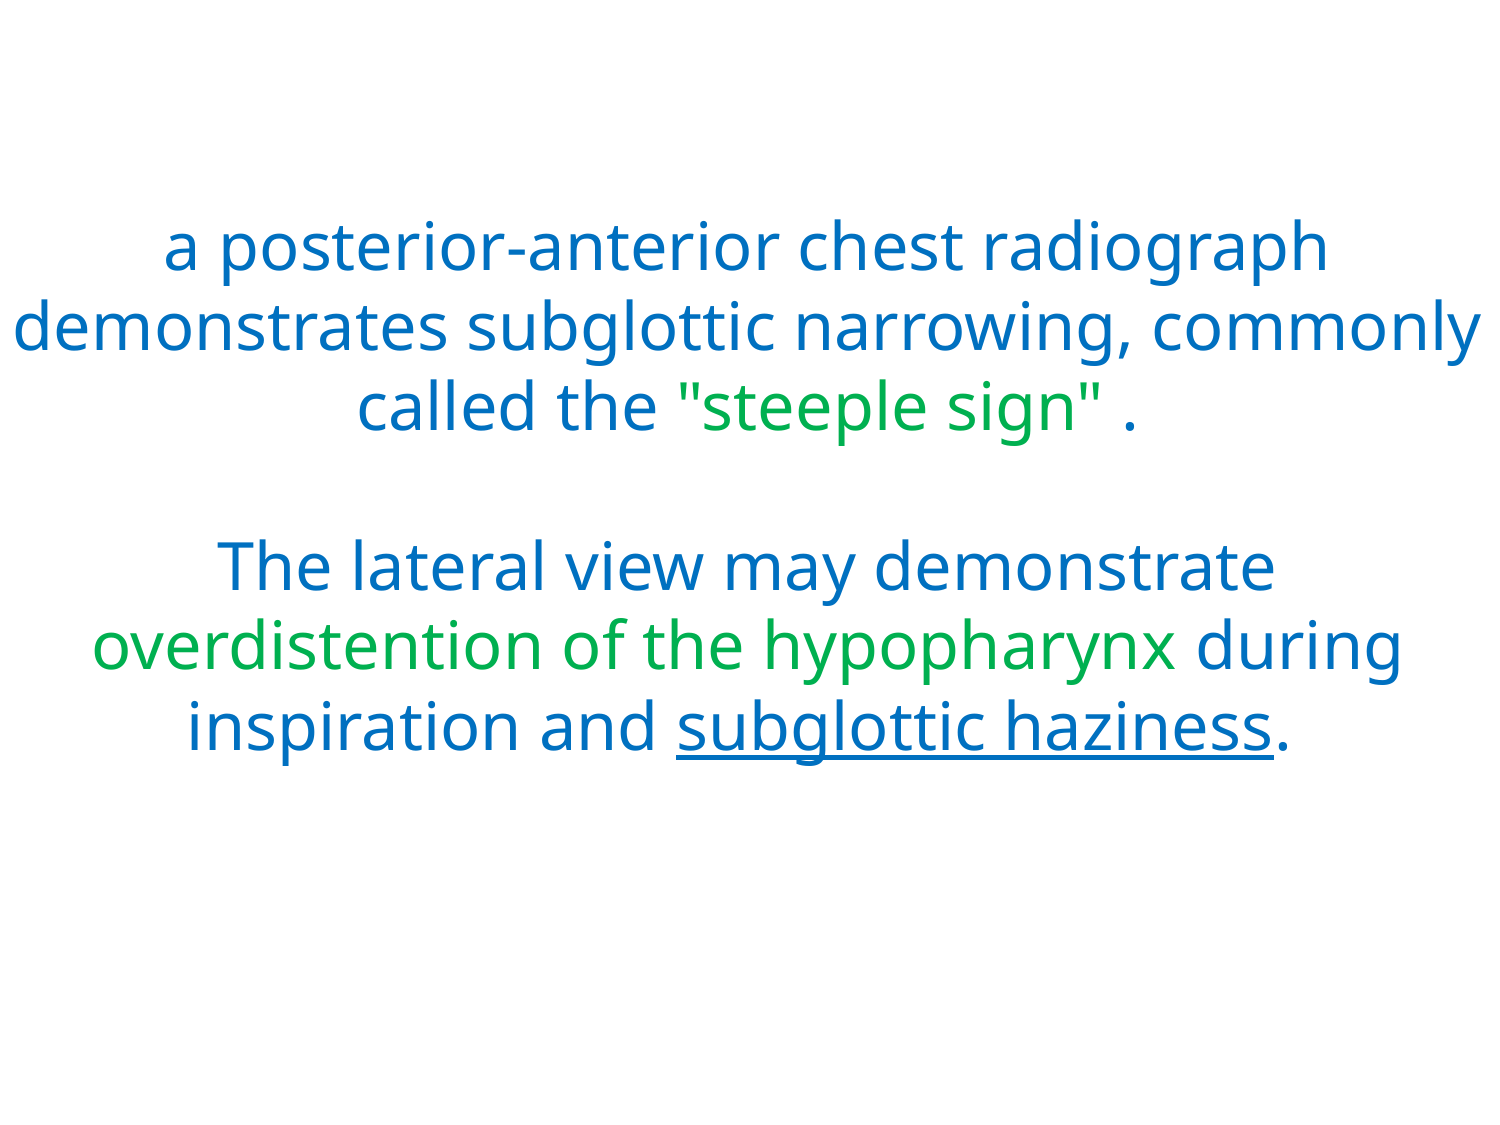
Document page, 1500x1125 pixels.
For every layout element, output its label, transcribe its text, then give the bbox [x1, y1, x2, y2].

text_box a posterior-anterior chest radiograph demonstrates subglottic narrowing, commonly called the "steeple sign" . The lateral view may demonstrate overdistention of the hypopharynx during inspiration and subglottic haziness. [0, 196, 1499, 771]
